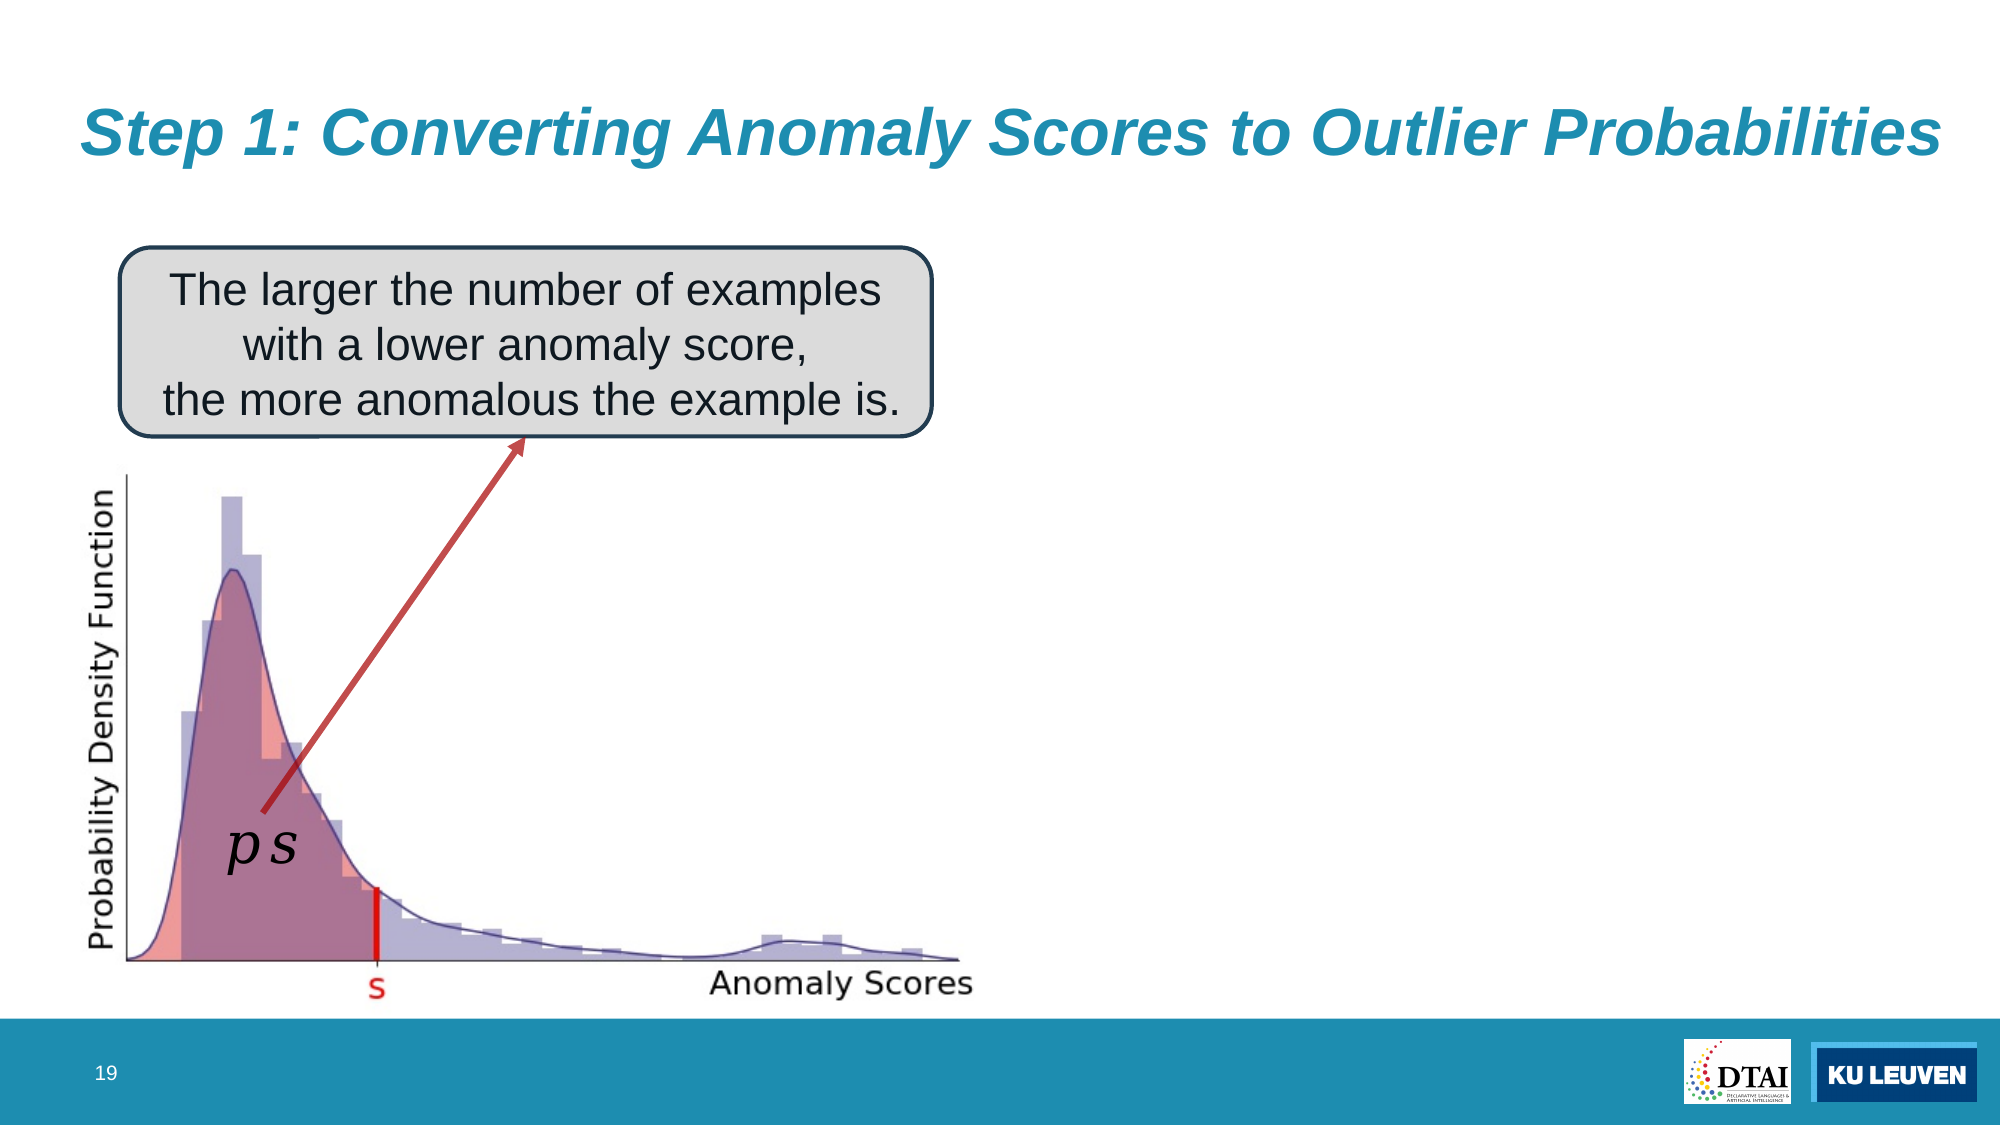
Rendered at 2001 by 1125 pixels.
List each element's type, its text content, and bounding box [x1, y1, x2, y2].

picture [1684, 1039, 1791, 1104]
picture [80, 464, 984, 1018]
slide_number 19 [94, 1018, 201, 1125]
text_box The larger the number of examples with a lower anomaly score, the more anomalous the example is. [118, 246, 933, 438]
picture [1811, 1042, 1977, 1102]
text_box Step 1: Converting Anomaly Scores to Outlier Probabilities [80, 33, 1976, 223]
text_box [262, 436, 526, 813]
